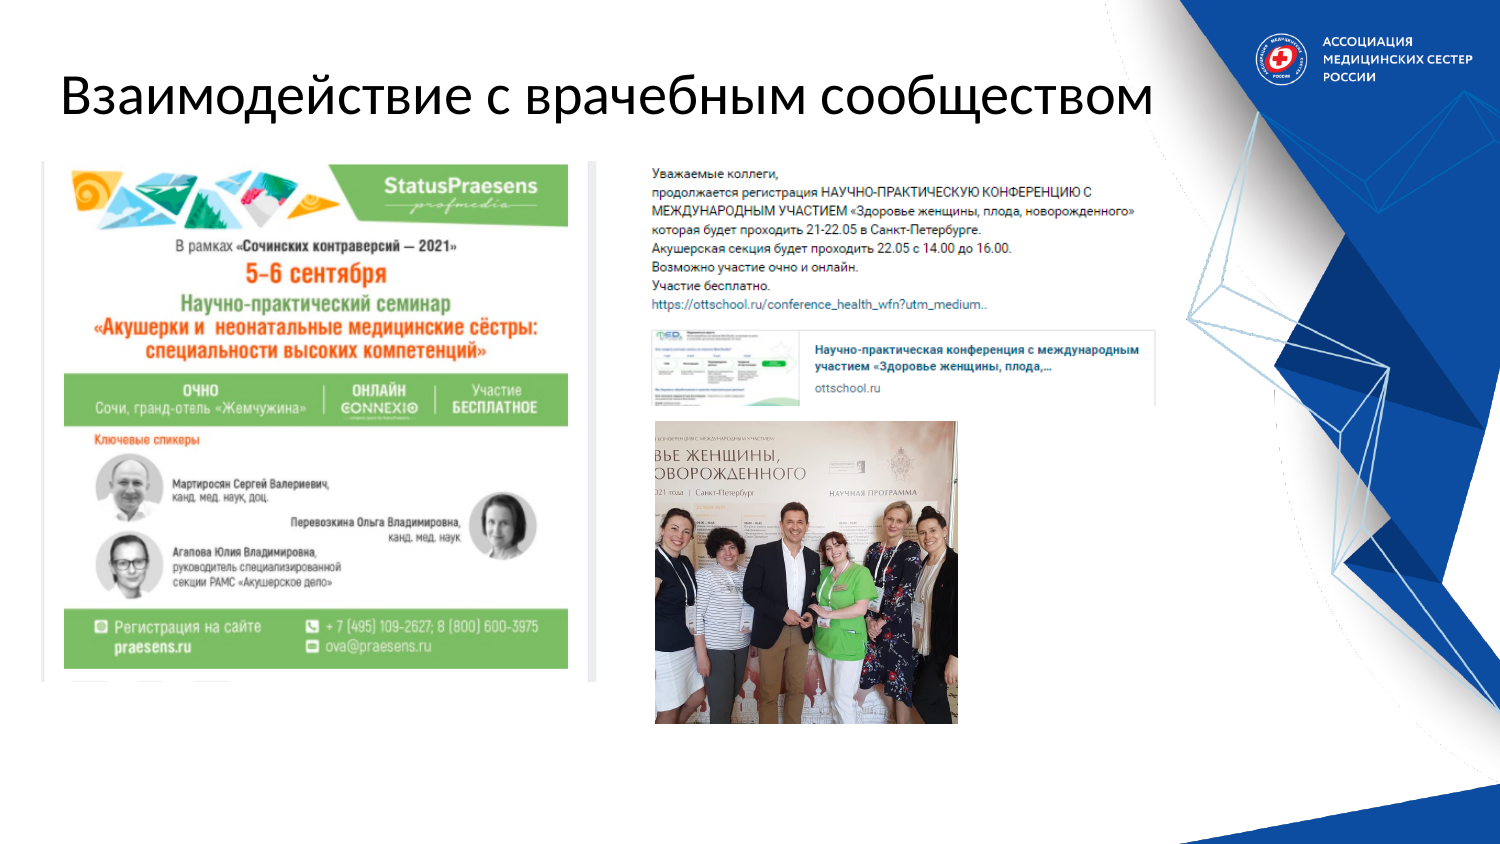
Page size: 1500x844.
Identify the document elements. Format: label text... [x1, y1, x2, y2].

picture [9, 0, 1500, 844]
title Взаимодействие с врачебным сообществом [41, 32, 1176, 150]
